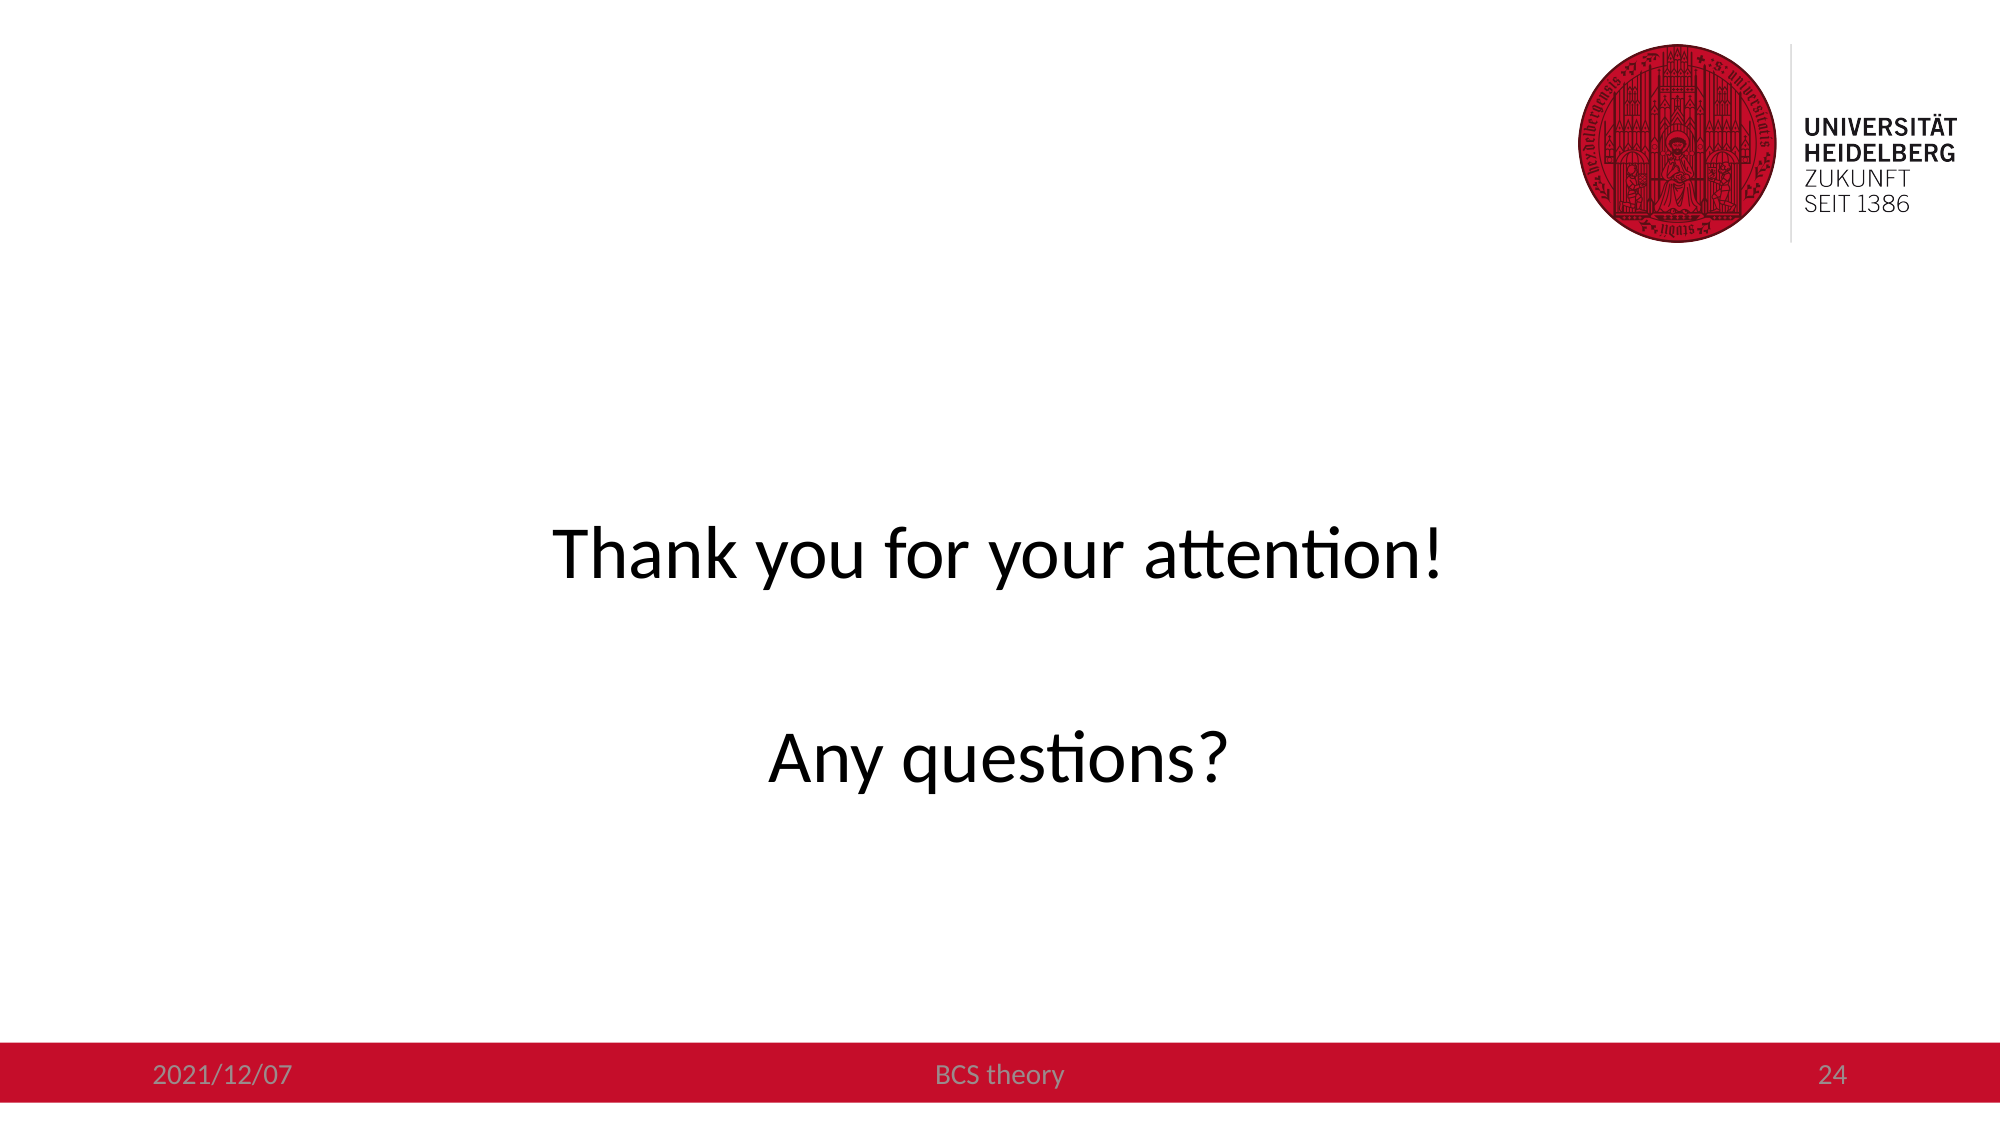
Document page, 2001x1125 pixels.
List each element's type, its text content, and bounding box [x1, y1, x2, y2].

slide_number 24 [1412, 1042, 1863, 1103]
footer BCS theory [662, 1042, 1338, 1103]
list Thank you for your attention! Any questions? [137, 299, 1863, 1014]
picture [1578, 44, 1957, 243]
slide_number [137, 1042, 588, 1103]
